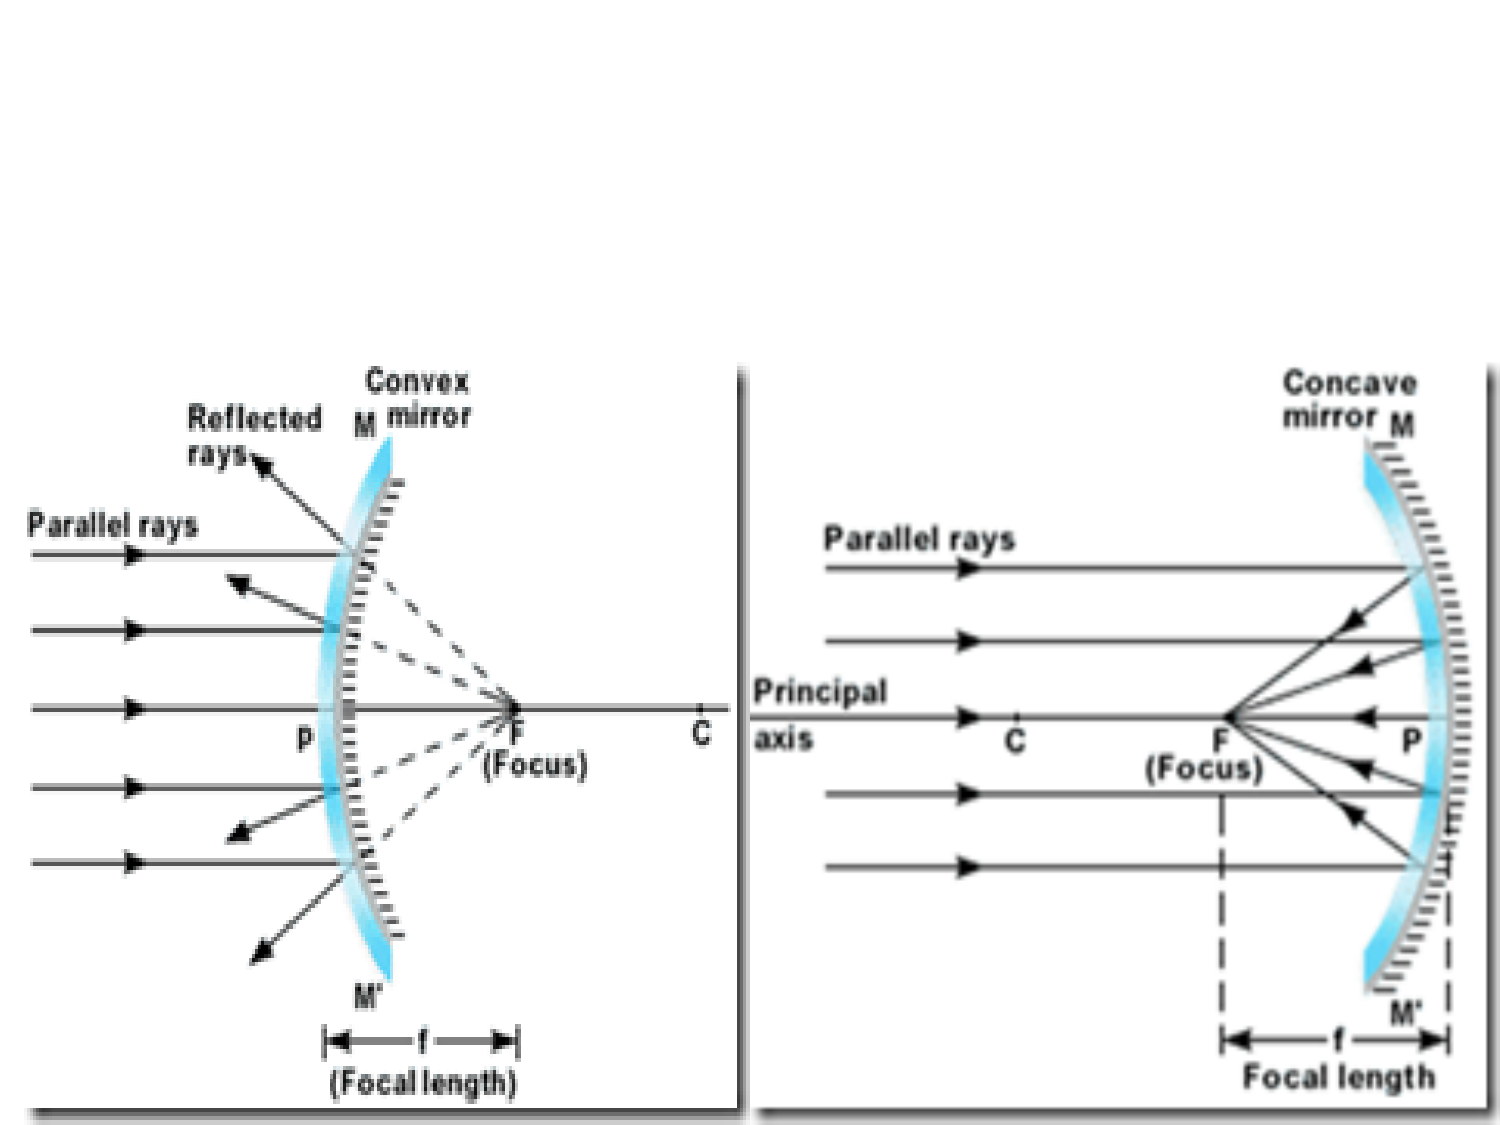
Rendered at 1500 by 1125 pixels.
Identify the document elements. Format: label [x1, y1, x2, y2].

picture [24, 362, 1500, 1125]
